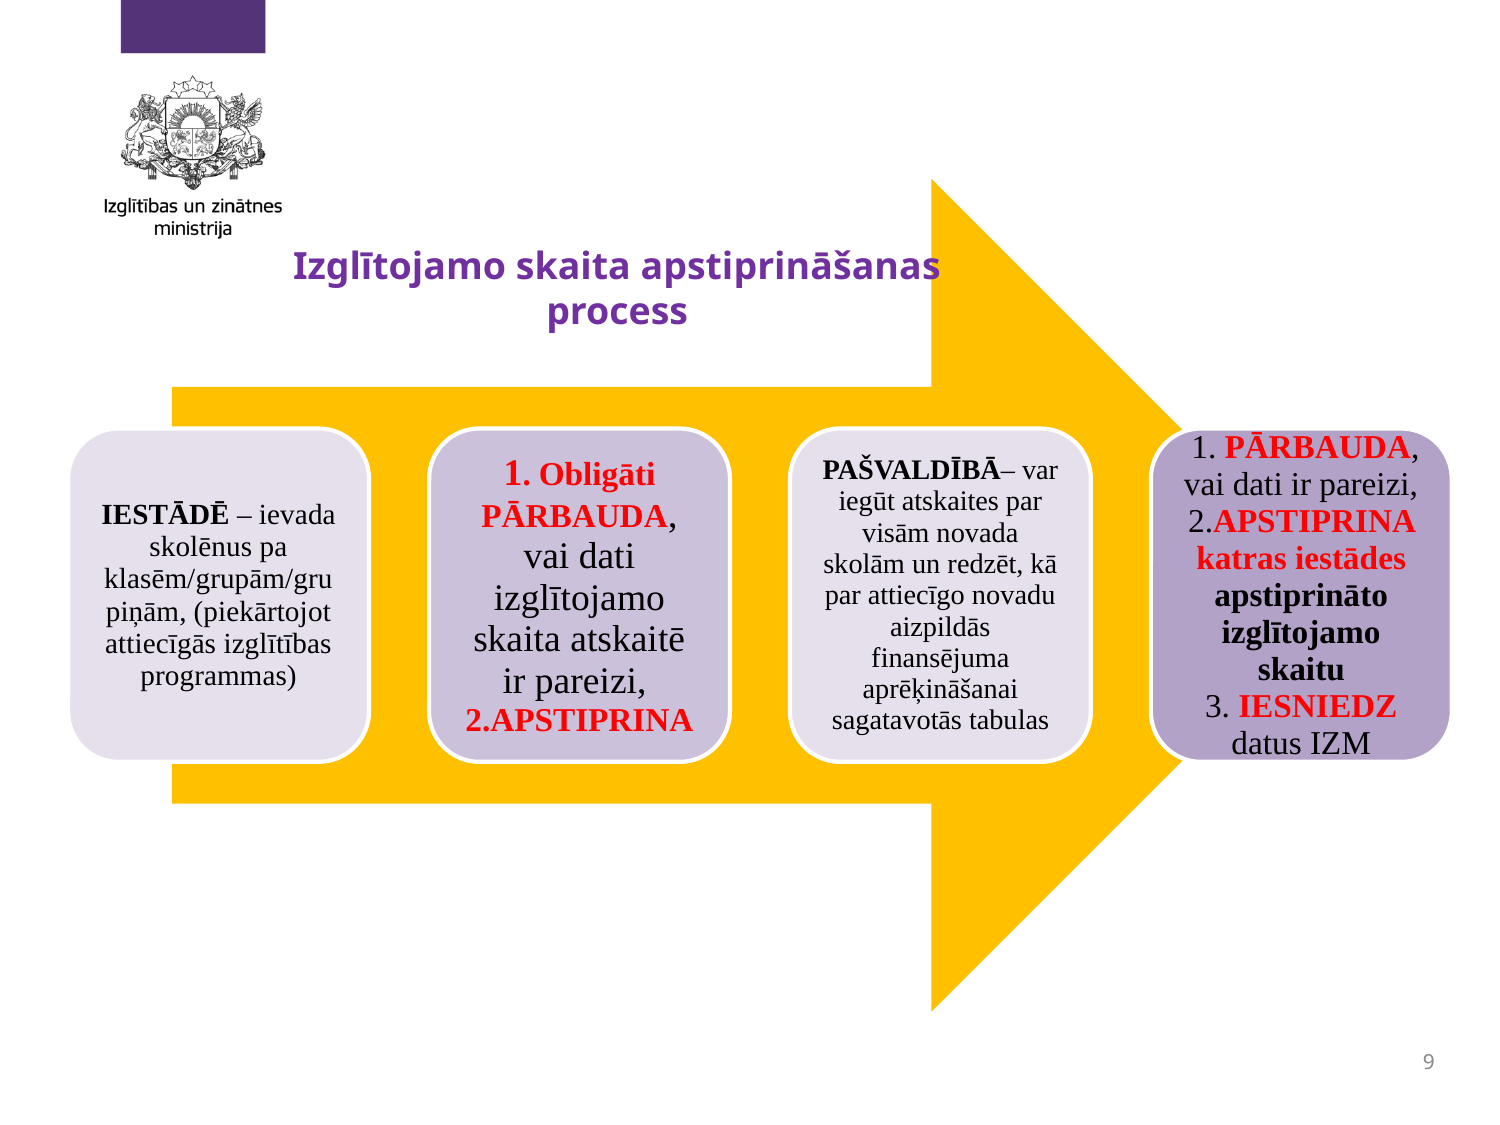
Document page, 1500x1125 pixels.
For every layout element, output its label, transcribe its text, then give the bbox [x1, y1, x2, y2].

slide_number 9 [1400, 1037, 1450, 1088]
picture [48, 0, 338, 321]
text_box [67, 178, 1452, 1013]
